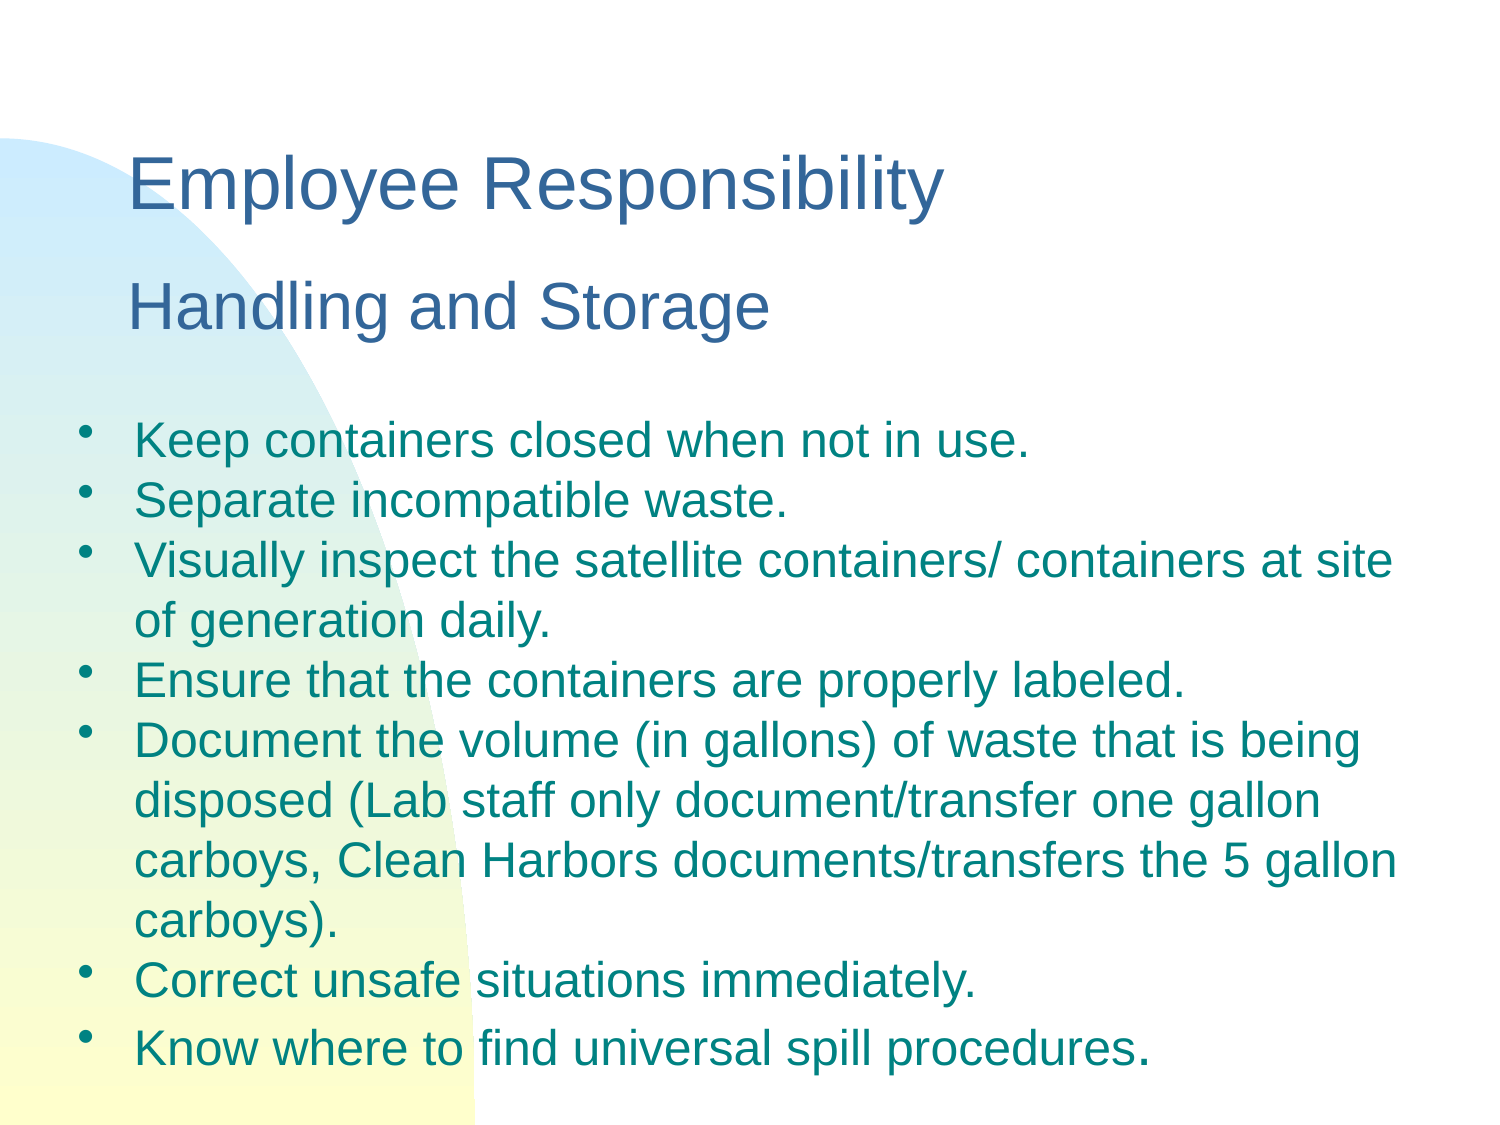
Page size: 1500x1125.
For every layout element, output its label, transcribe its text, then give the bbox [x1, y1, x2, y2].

list Keep containers closed when not in use. Separate incompatible waste. Visually inspect the satellite containers/ containers at site of generation daily. Ensure that the containers are properly labeled. Document the volume (in gallons) of waste that is being disposed (Lab staff only document/transfer one gallon carboys, Clean Harbors documents/transfers the 5 gallon carboys). Correct unsafe situations immediately. Know where to find universal spill procedures. [62, 399, 1426, 1076]
title Employee Responsibility Handling and Storage [112, 99, 1463, 338]
